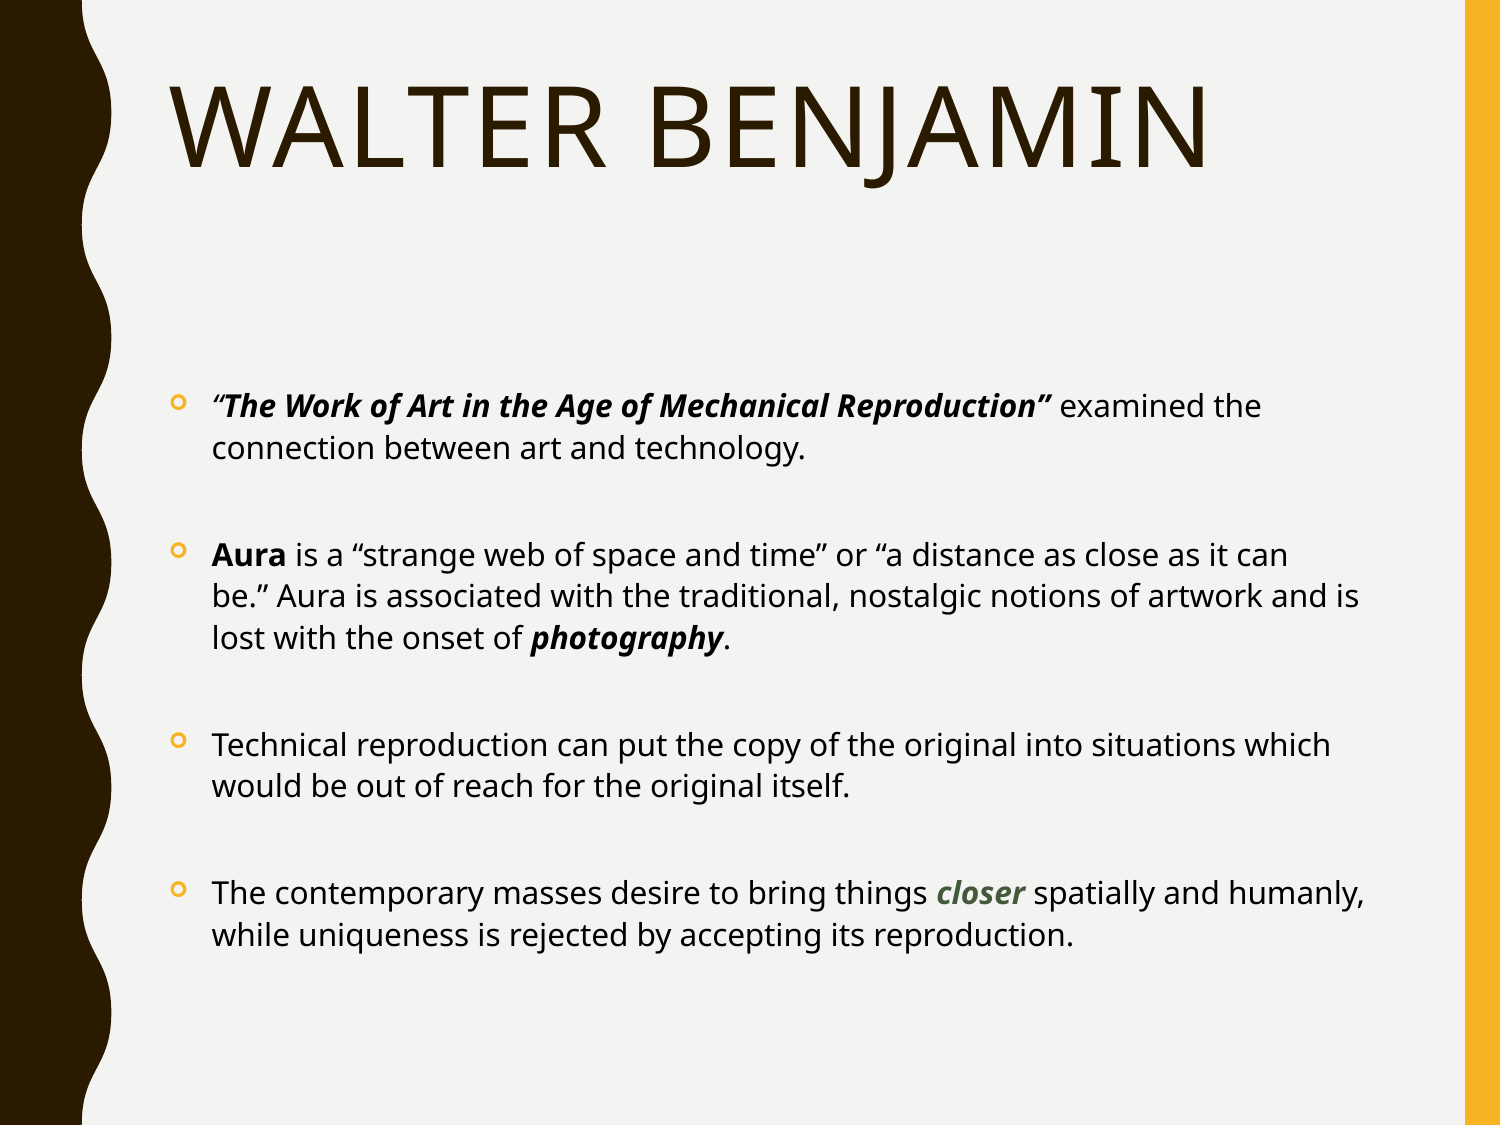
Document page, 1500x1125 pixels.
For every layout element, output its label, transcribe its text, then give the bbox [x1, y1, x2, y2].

title Walter Benjamin [154, 62, 1407, 308]
list “The Work of Art in the Age of Mechanical Reproduction” examined the connection between art and technology. Aura is a “strange web of space and time” or “a distance as close as it can be.” Aura is associated with the traditional, nostalgic notions of artwork and is lost with the onset of photography. Technical reproduction can put the copy of the original into situations which would be out of reach for the original itself. The contemporary masses desire to bring things closer spatially and humanly, while uniqueness is rejected by accepting its reproduction. [154, 375, 1407, 965]
